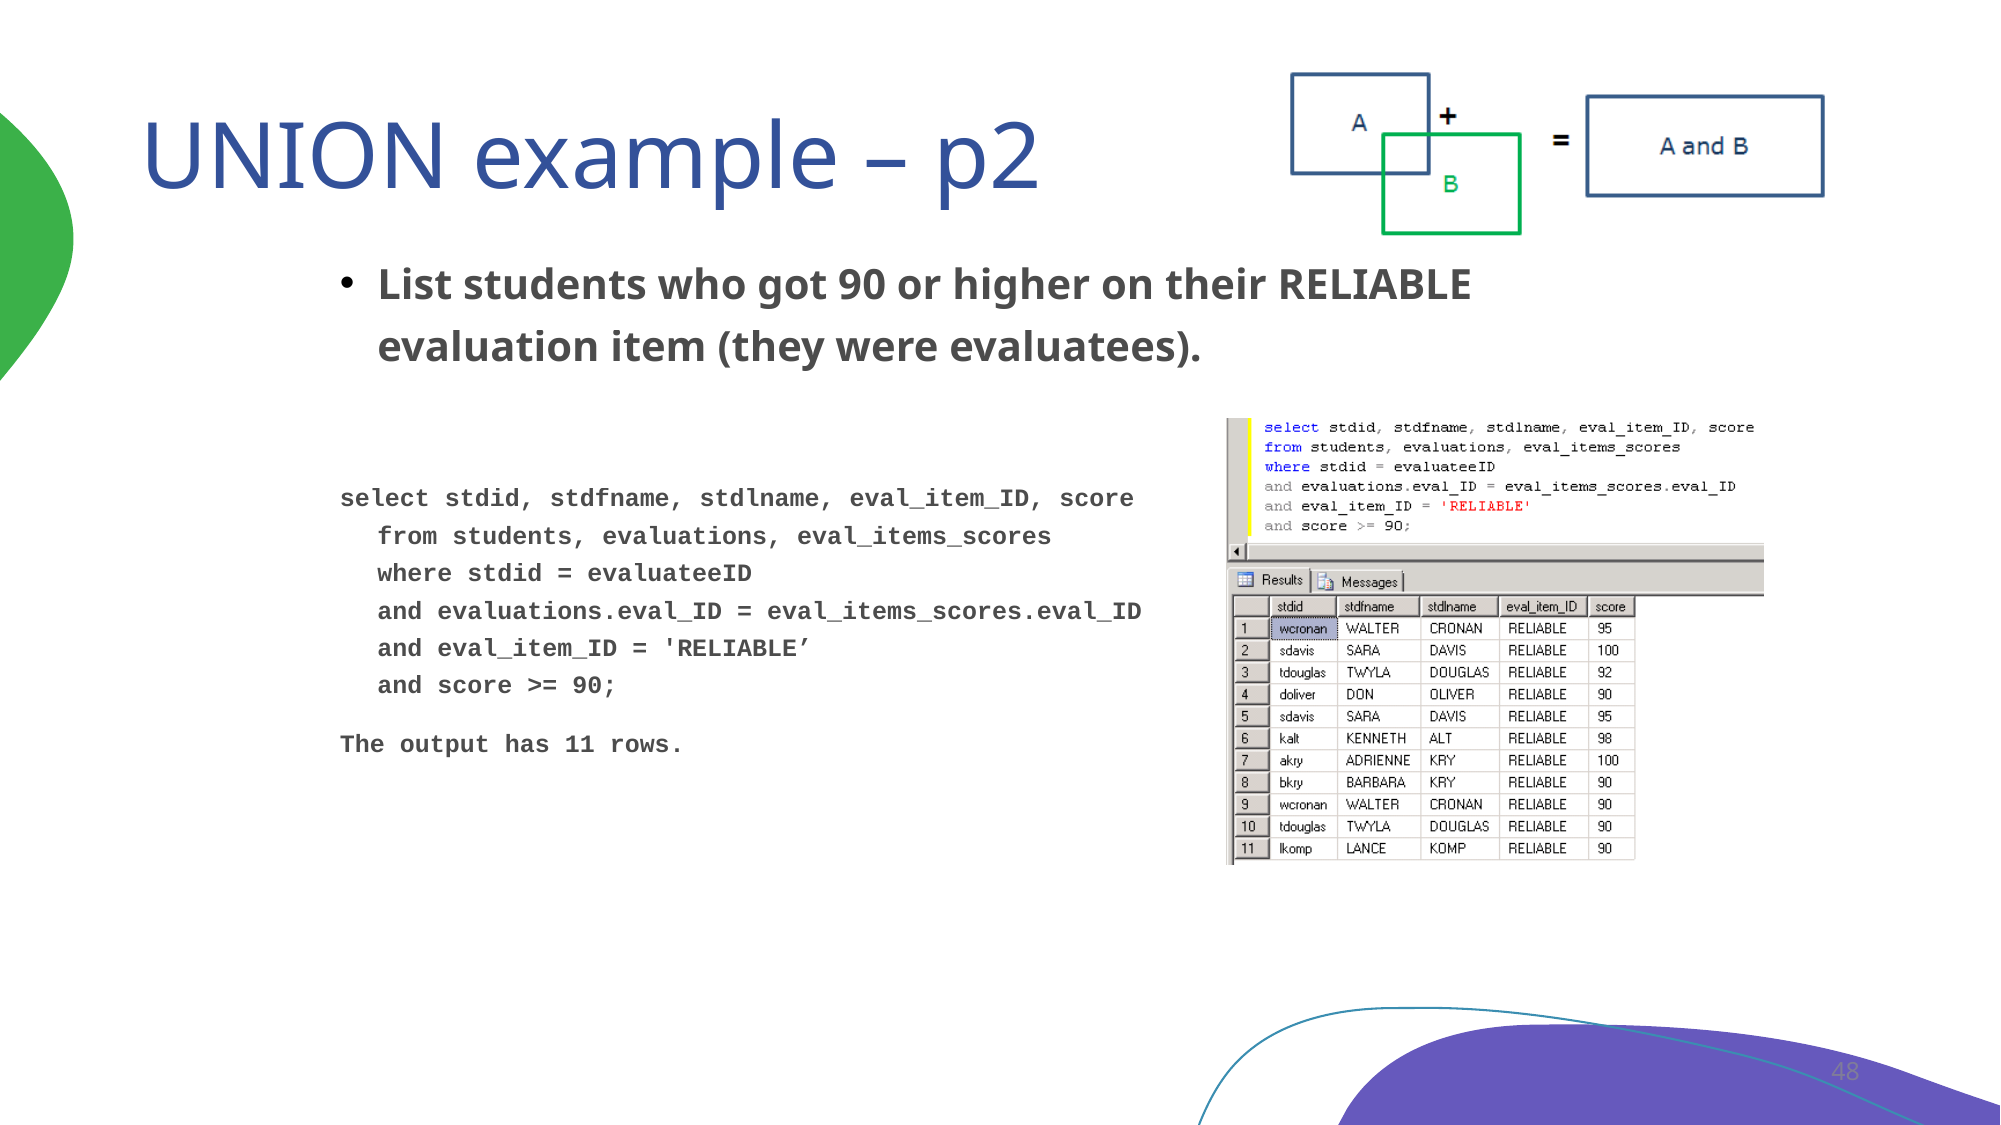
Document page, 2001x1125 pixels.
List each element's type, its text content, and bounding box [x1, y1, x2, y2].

title UNION example – p2 [125, 33, 1875, 284]
picture [1226, 418, 1764, 865]
picture [1280, 66, 1834, 238]
list List students who got 90 or higher on their RELIABLE evaluation item (they were evaluatees). select stdid, stdfname, stdlname, eval_item_ID, score from students, evaluations, eval_items_scores where stdid = evaluateeID and evaluations.eval_ID = eval_items_scores.eval_ID and eval_item_ID = 'RELIABLE’ and score >= 90; The output has 11 rows. [324, 237, 1513, 987]
slide_number 48 [1625, 1042, 1875, 1103]
